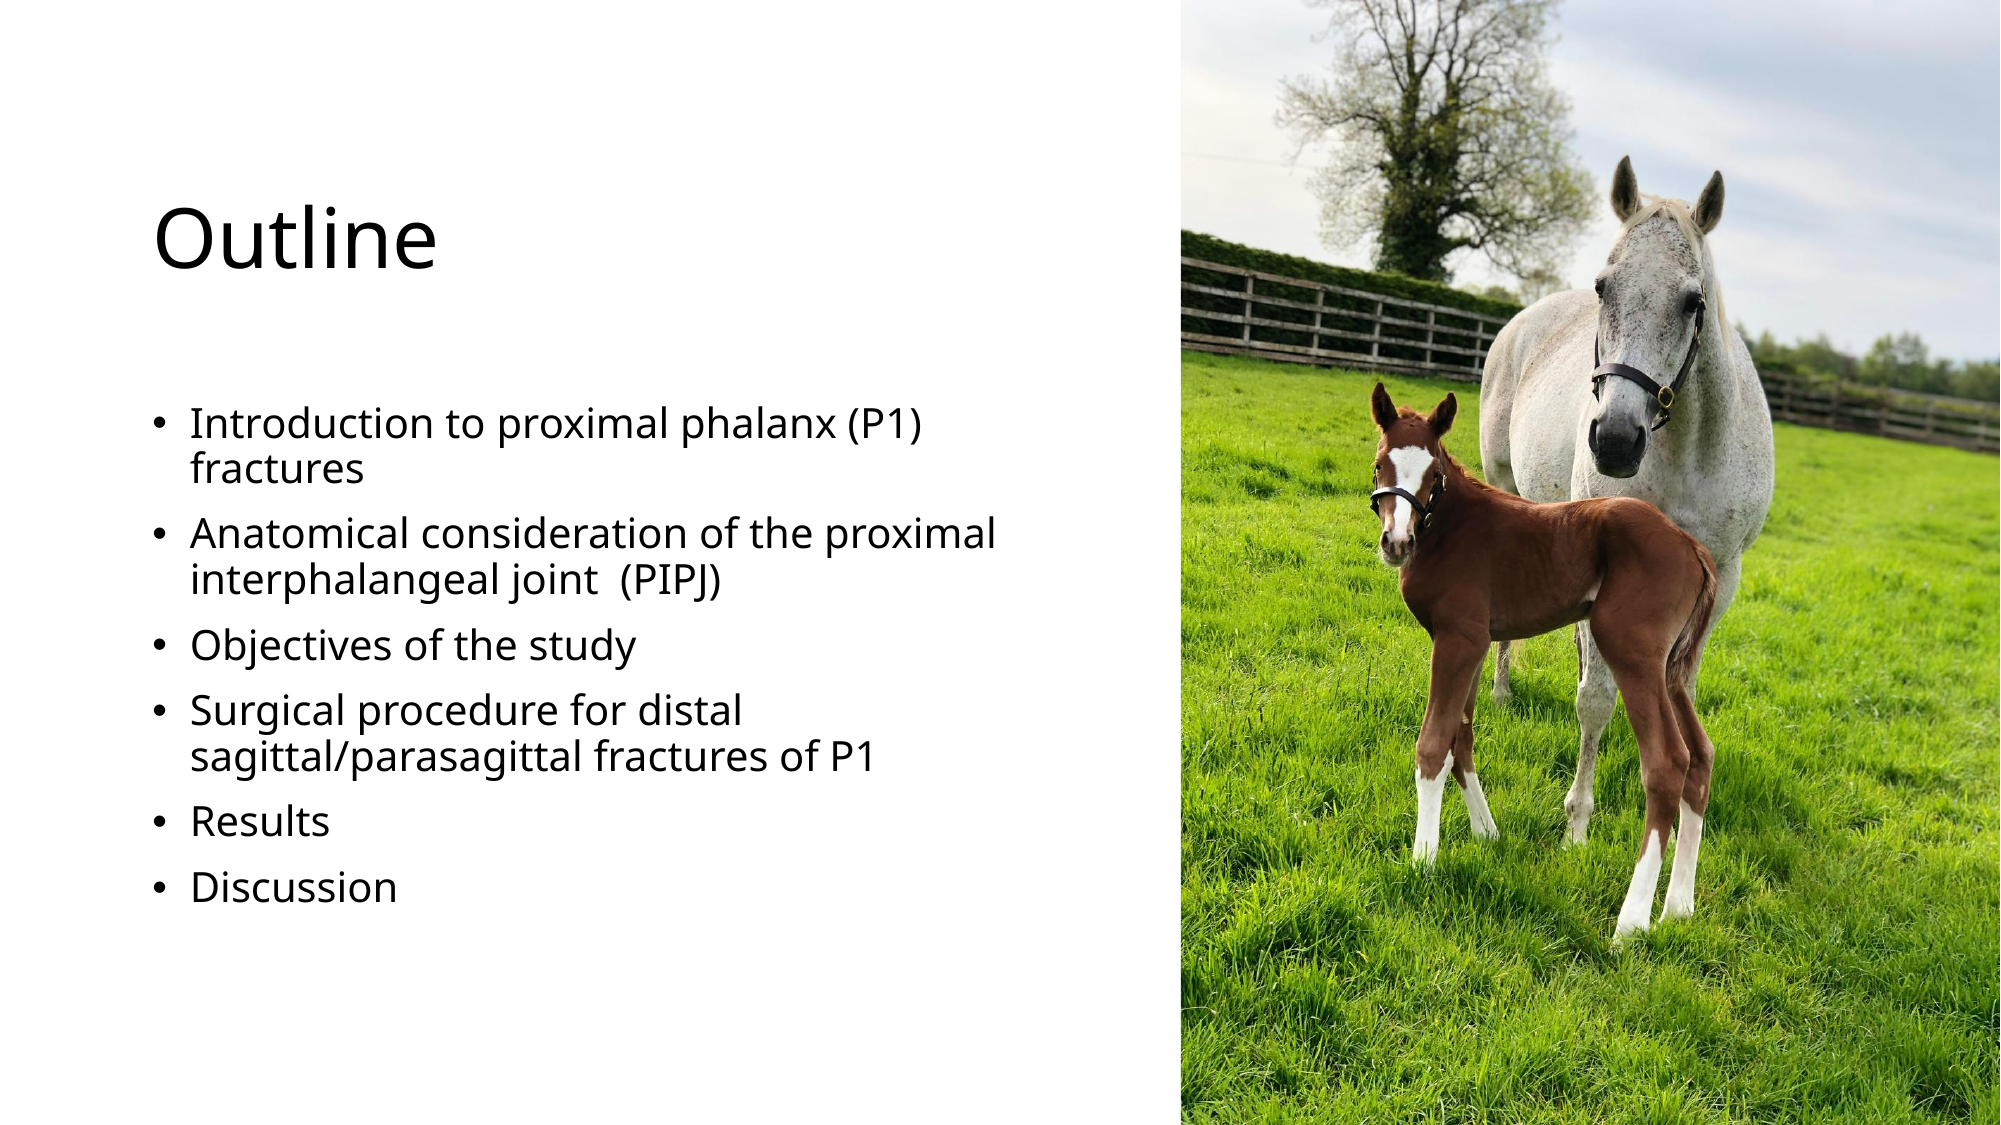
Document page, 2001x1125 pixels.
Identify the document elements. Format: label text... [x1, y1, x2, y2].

list Introduction to proximal phalanx (P1) fractures Anatomical consideration of the proximal interphalangeal joint (PIPJ) Objectives of the study Surgical procedure for distal sagittal/parasagittal fractures of P1 Results Discussion [137, 394, 1122, 1007]
title Outline [137, 118, 1122, 365]
picture [1180, 0, 2000, 1125]
